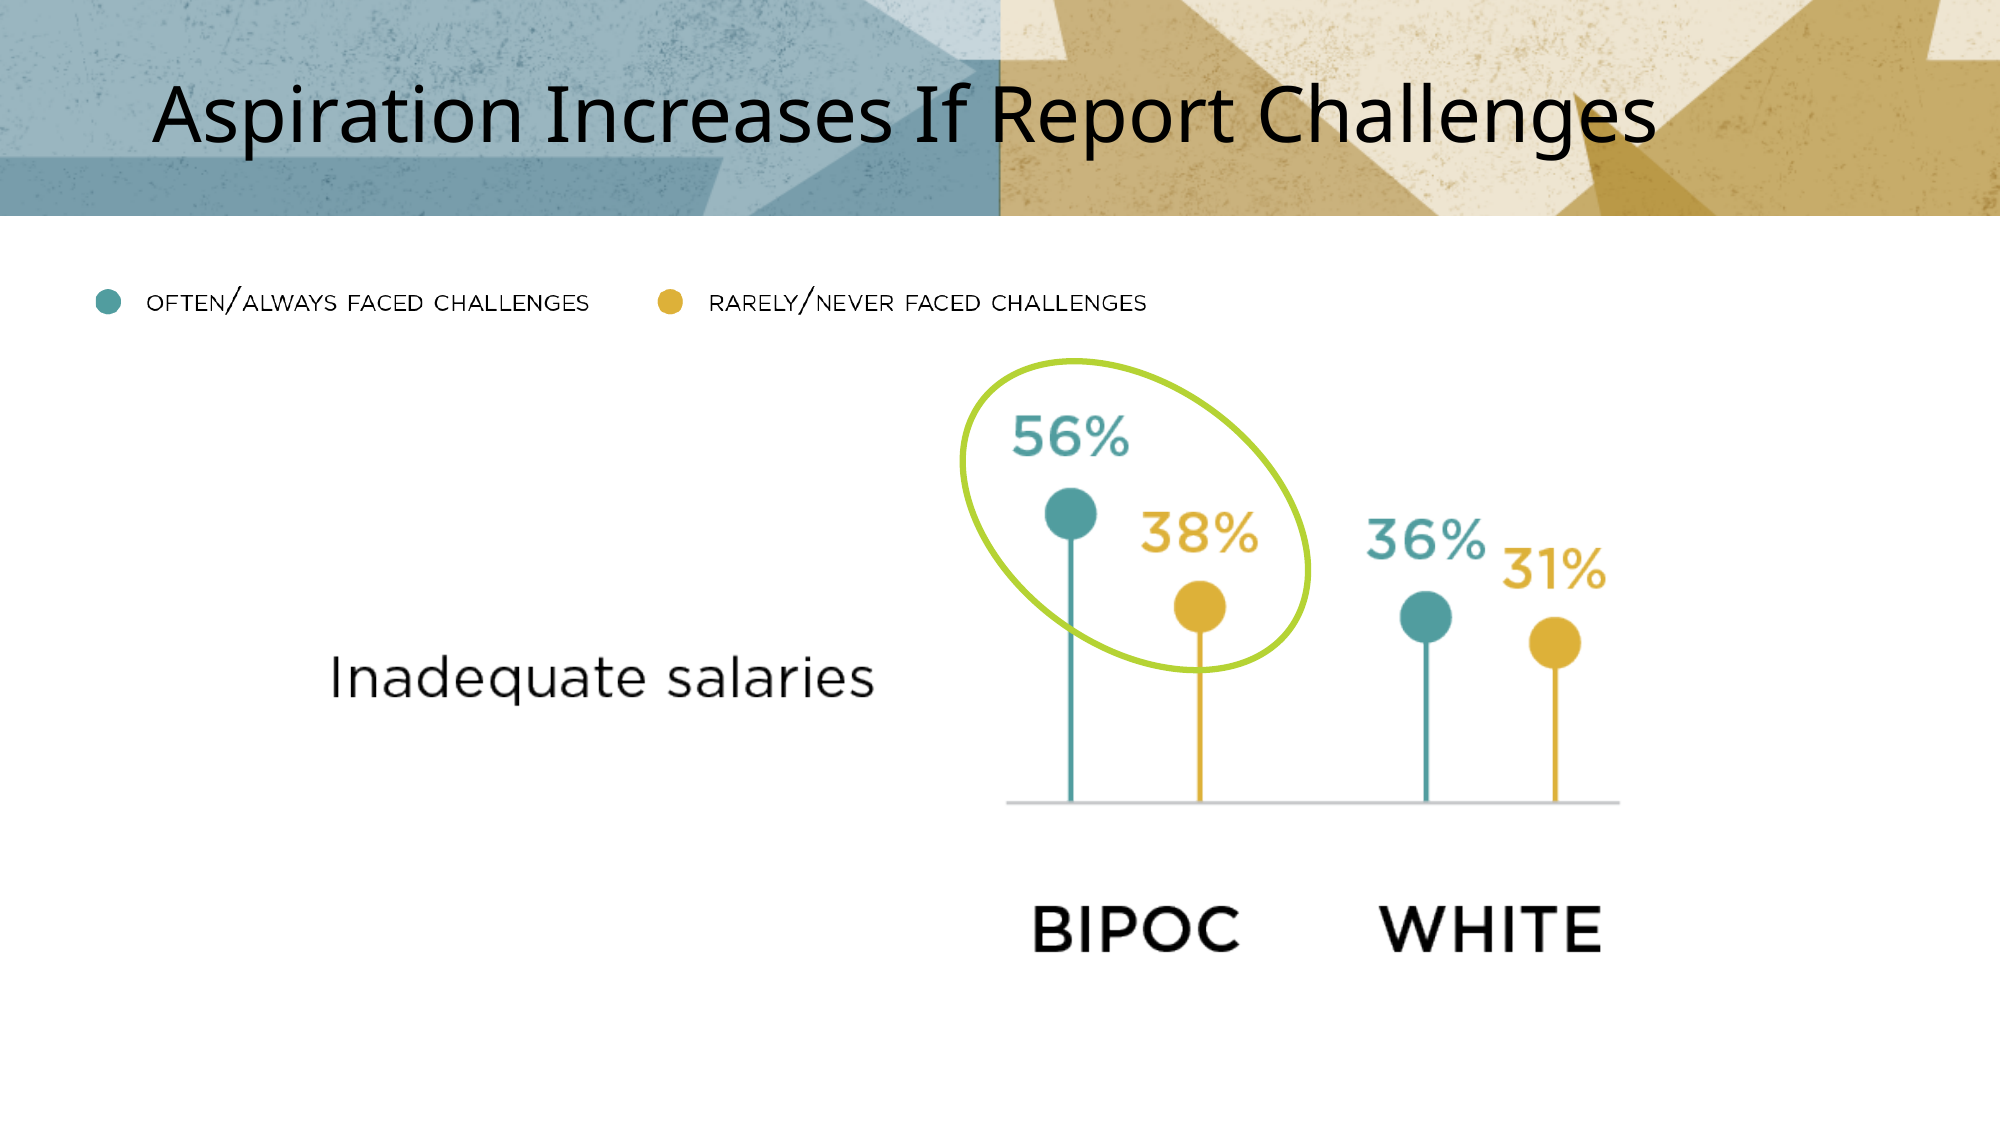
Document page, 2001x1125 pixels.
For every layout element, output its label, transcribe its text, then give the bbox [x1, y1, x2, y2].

title Aspiration Increases If Report Challenges [137, 38, 1863, 197]
picture [95, 265, 1246, 340]
text_box [1010, 360, 1150, 375]
picture [0, 375, 2001, 1057]
picture [0, 0, 2000, 216]
